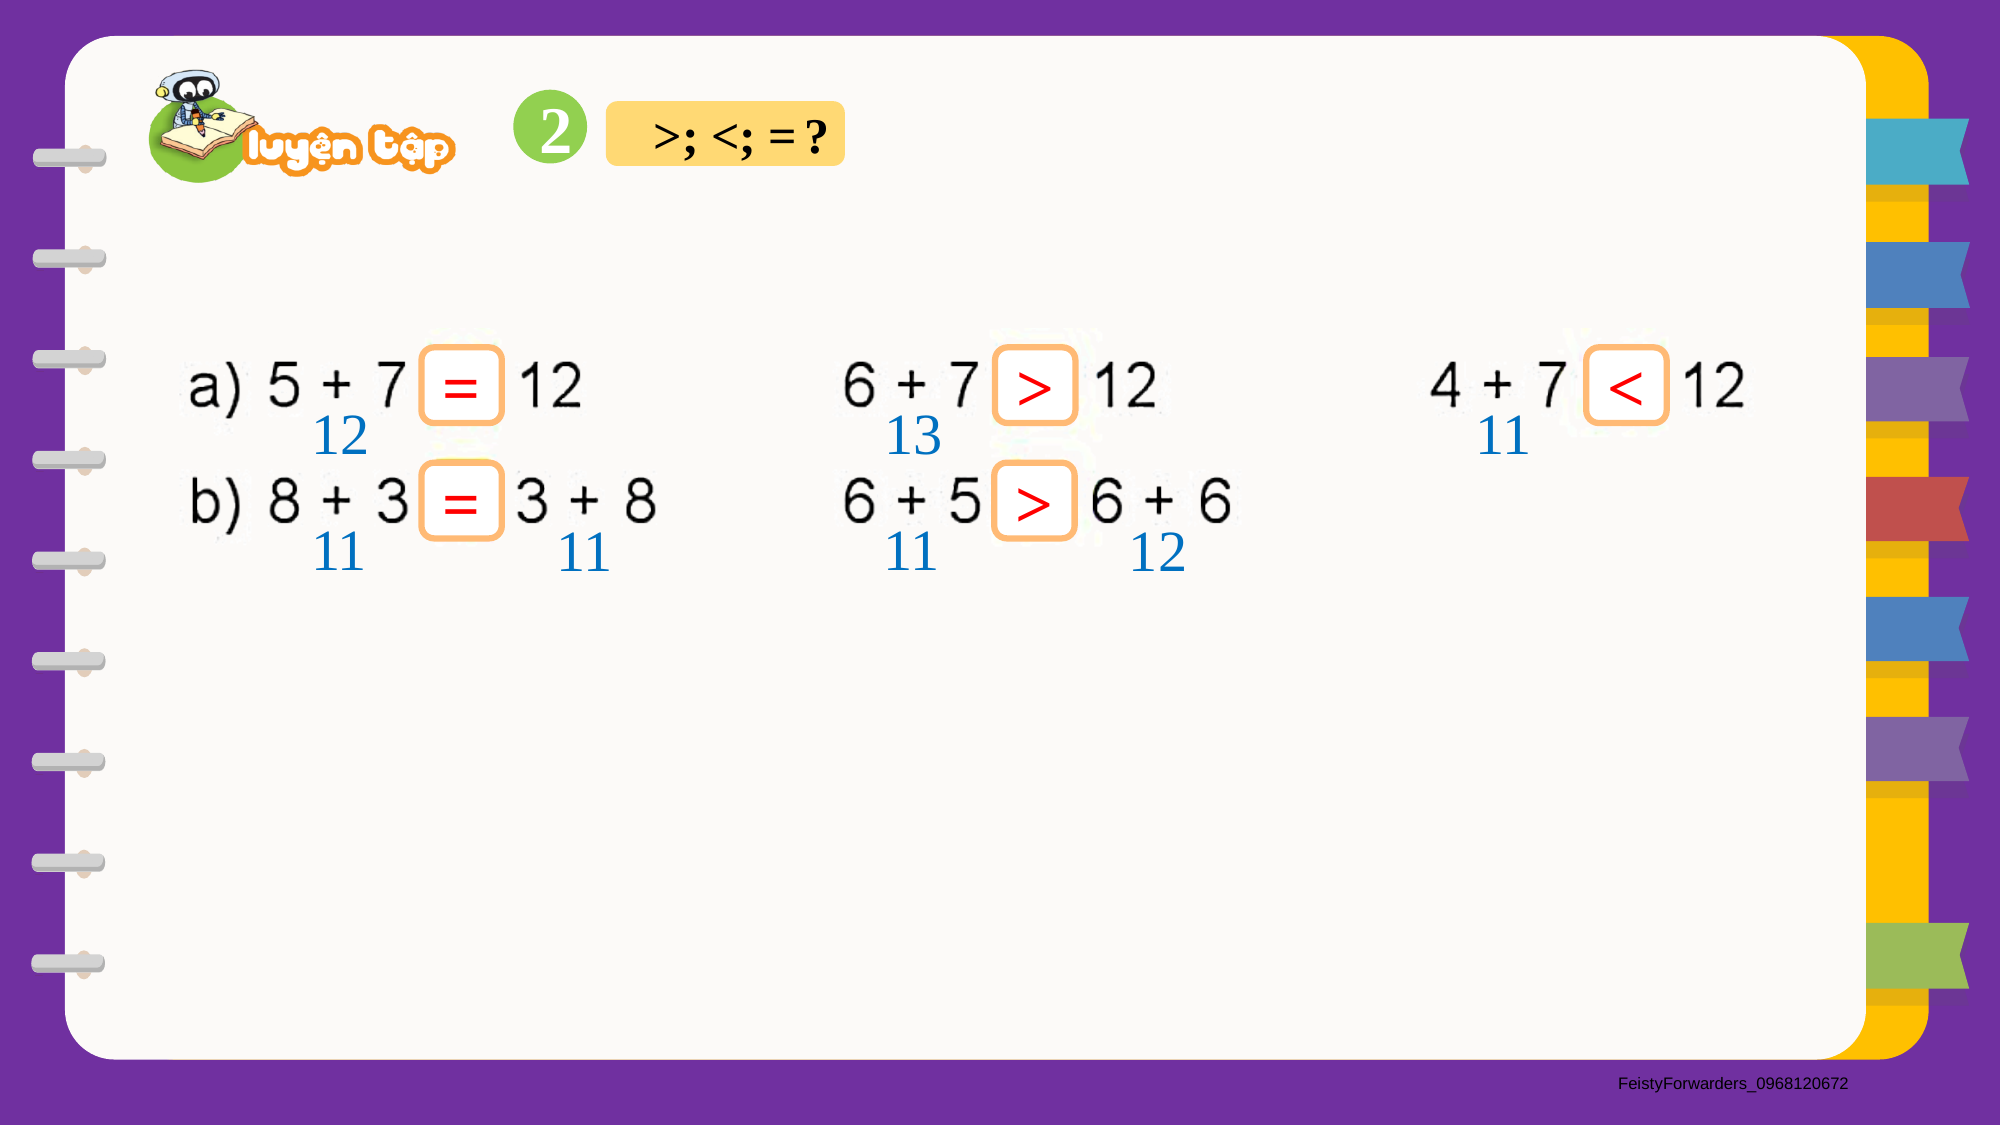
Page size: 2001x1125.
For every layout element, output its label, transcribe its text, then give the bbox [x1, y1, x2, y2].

text_box 12 [1114, 559, 1203, 590]
text_box 11 [869, 559, 955, 589]
picture [119, 53, 487, 196]
text_box 11 [541, 559, 628, 590]
text_box 11 [296, 559, 383, 589]
picture [160, 328, 1787, 559]
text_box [606, 95, 852, 172]
text_box 2 [513, 89, 588, 164]
